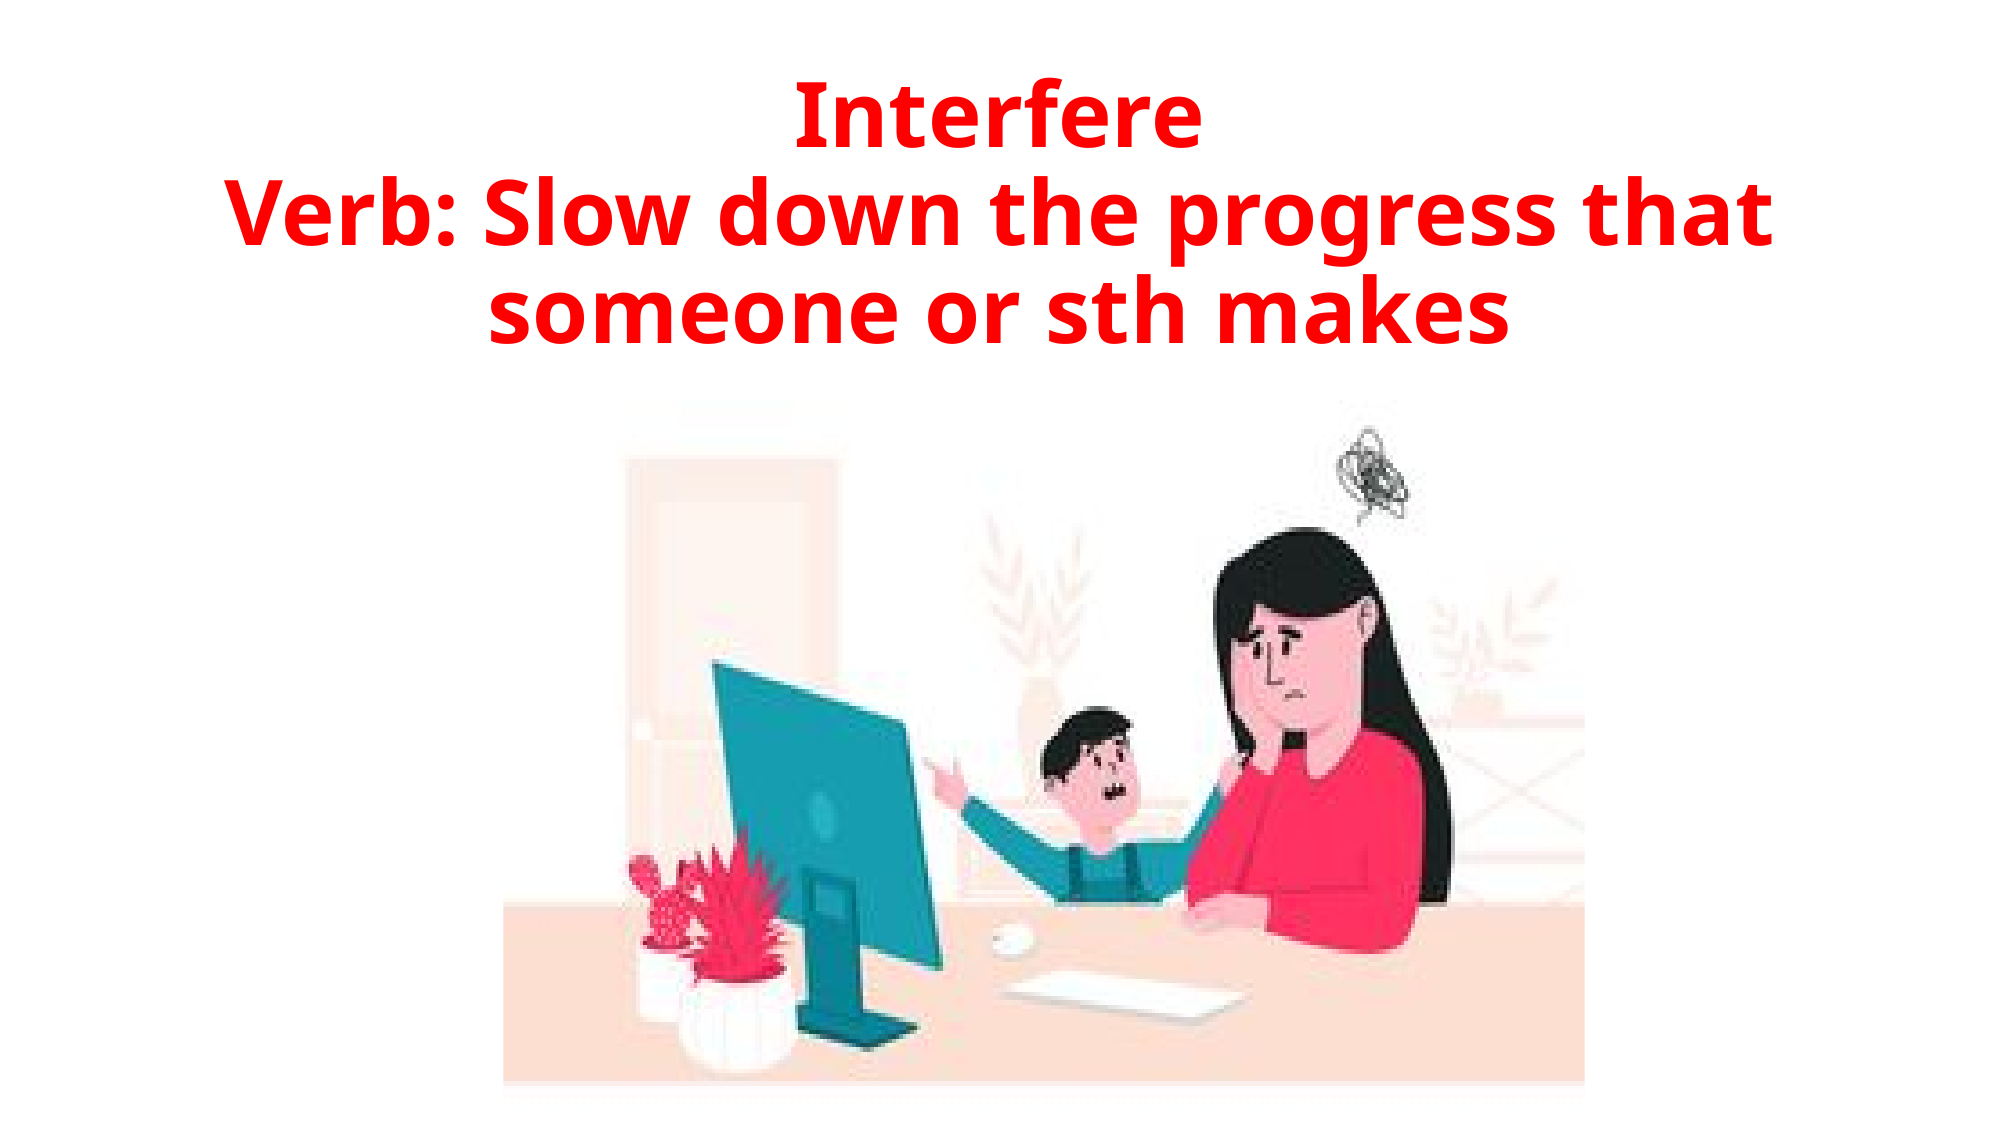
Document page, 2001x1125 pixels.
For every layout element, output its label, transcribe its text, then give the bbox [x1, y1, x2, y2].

title Interfere Verb: Slow down the progress that someone or sth makes [137, 59, 1863, 372]
picture [503, 400, 1585, 1112]
